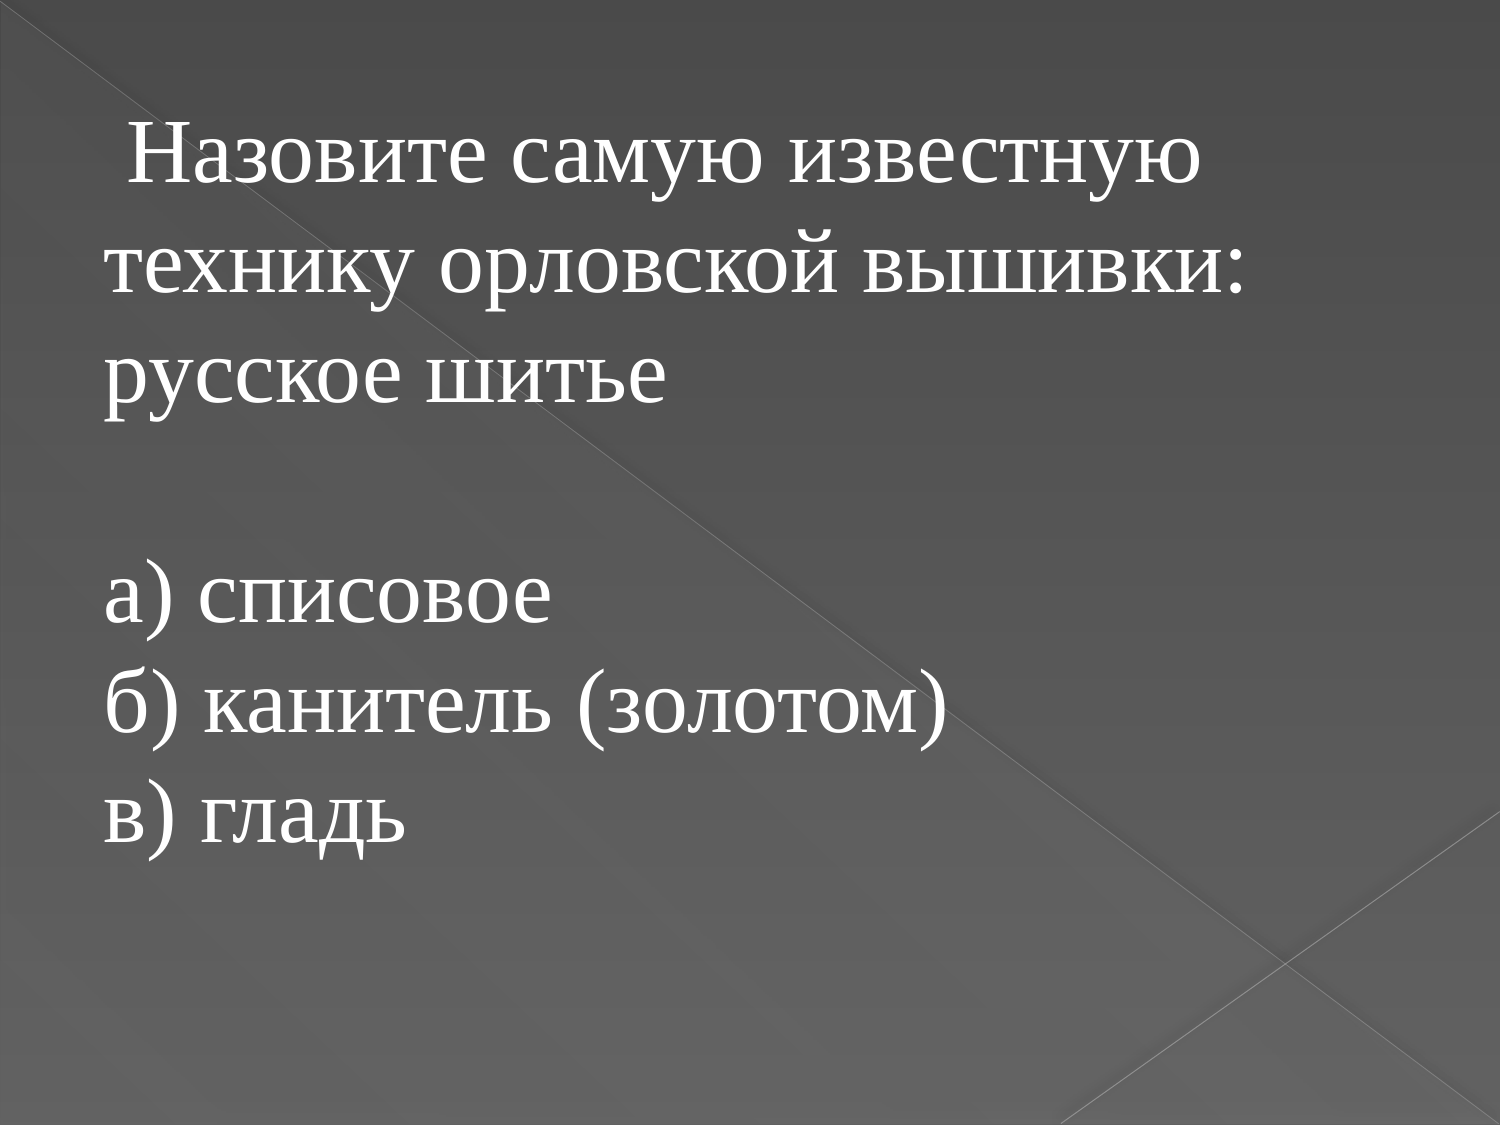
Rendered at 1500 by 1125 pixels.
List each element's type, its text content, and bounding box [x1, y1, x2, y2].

text_box Назовите самую известную технику орловской вышивки: русское шитье а) списовое б) канитель (золотом) в) гладь [88, 83, 1424, 959]
